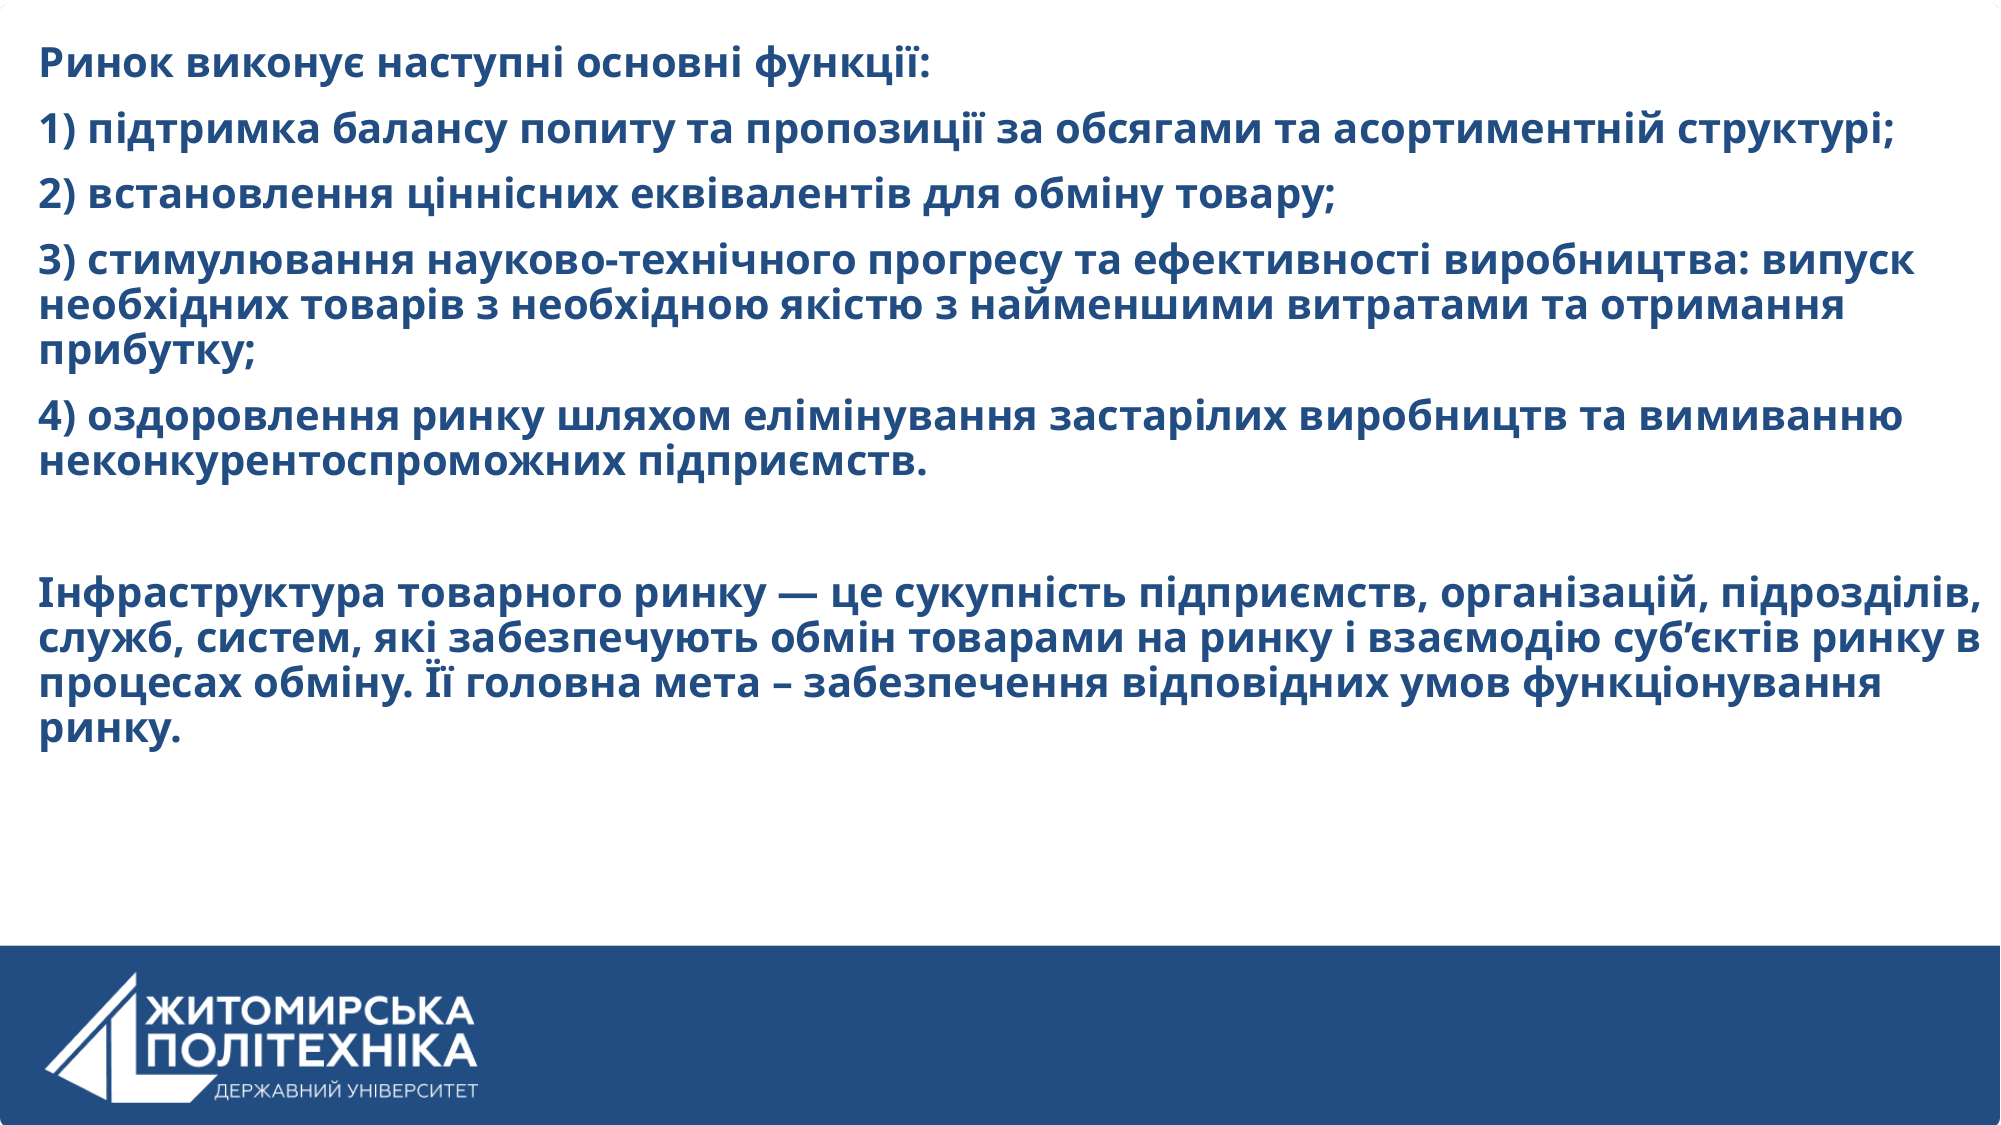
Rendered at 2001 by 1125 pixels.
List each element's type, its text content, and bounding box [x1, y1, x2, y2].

list Ринок виконує наступні основні функції: 1) підтримка балансу попиту та пропозиції за обсягами та асортиментній структурі; 2) встановлення ціннісних еквівалентів для обміну товару; 3) стимулювання науково-технічного прогресу та ефективності виробництва: випуск необхідних товарів з необхідною якістю з найменшими витратами та отримання прибутку; 4) оздоровлення ринку шляхом елімінування застарілих виробництв та вимиванню неконкурентоспроможних підприємств. Інфраструктура товарного ринку — це сукупність підприємств, організацій, підрозділів, служб, систем, які забезпечують обмін товарами на ринку і взаємодію суб’єктів ринку в процесах обміну. Її головна мета – забезпечення відповідних умов функціонування ринку. [24, 33, 2000, 891]
picture [0, 3, 2000, 1125]
